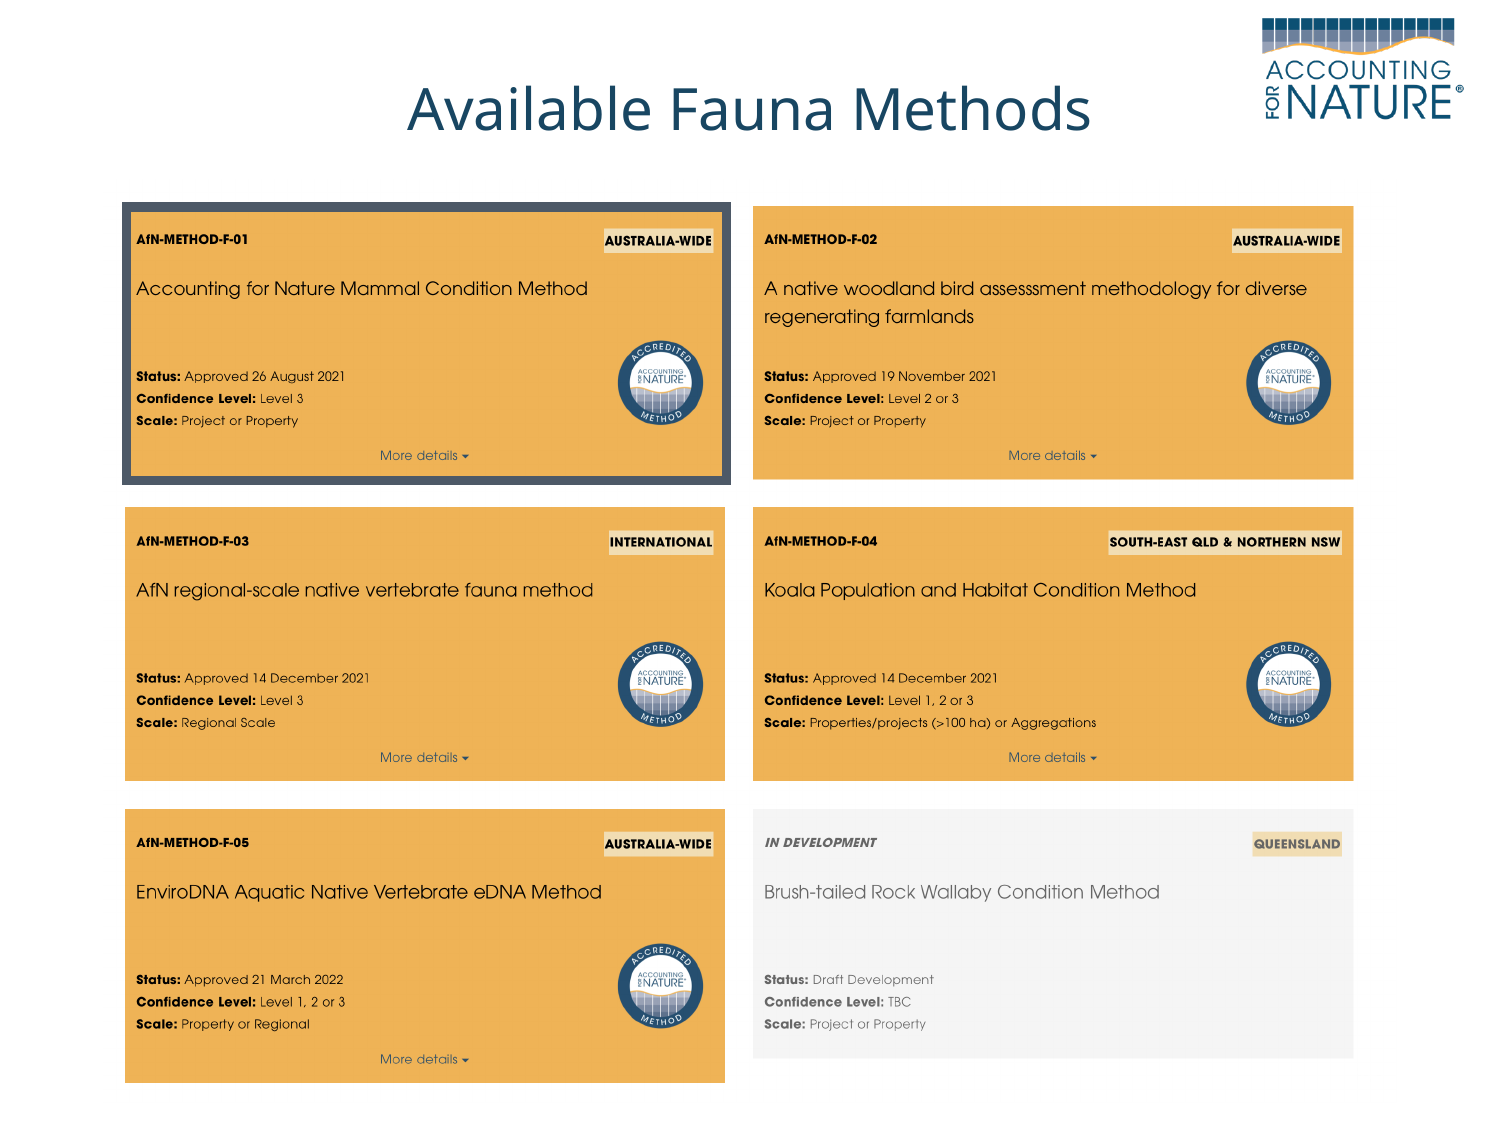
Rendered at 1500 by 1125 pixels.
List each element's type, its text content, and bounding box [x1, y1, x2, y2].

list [103, 179, 1397, 1103]
title Available Fauna Methods [103, 3, 1397, 179]
picture [1228, 0, 1488, 152]
